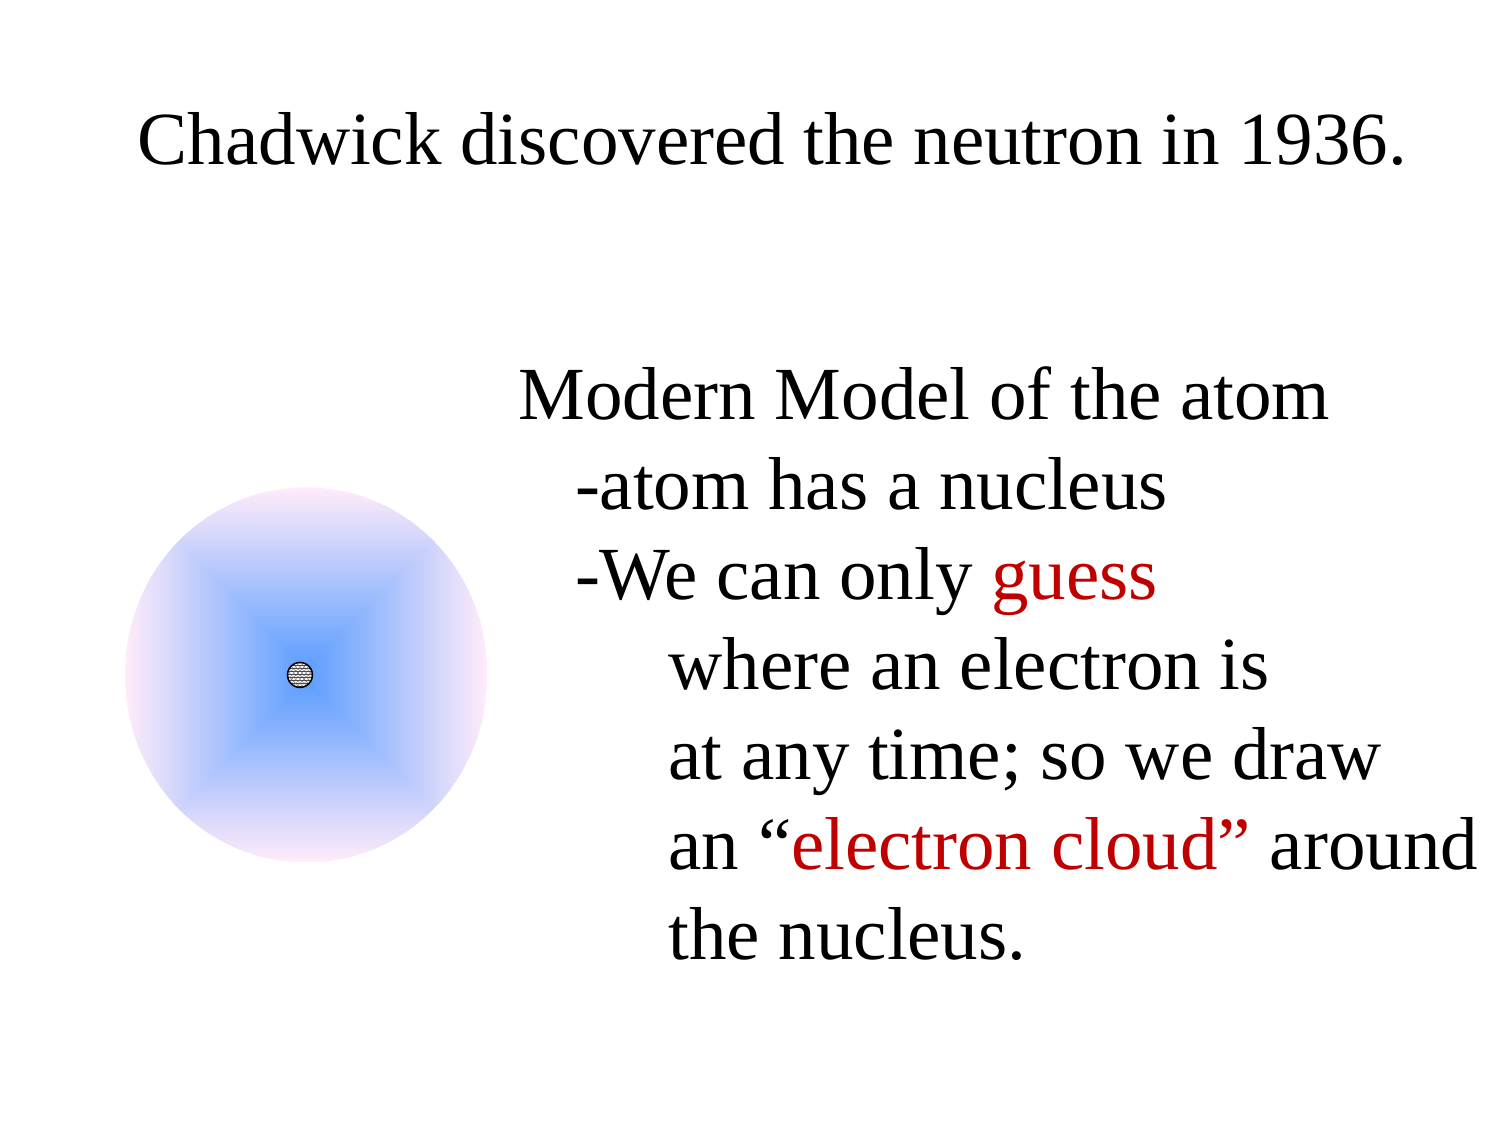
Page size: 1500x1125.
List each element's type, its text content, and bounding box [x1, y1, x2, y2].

text_box Chadwick discovered the neutron in 1936. [123, 82, 1423, 187]
text_box [287, 662, 313, 688]
text_box Modern Model of the atom -atom has a nucleus -We can only guess where an electron is at any time; so we draw an “electron cloud” around the nucleus. [503, 337, 1494, 983]
text_box [122, 485, 490, 865]
